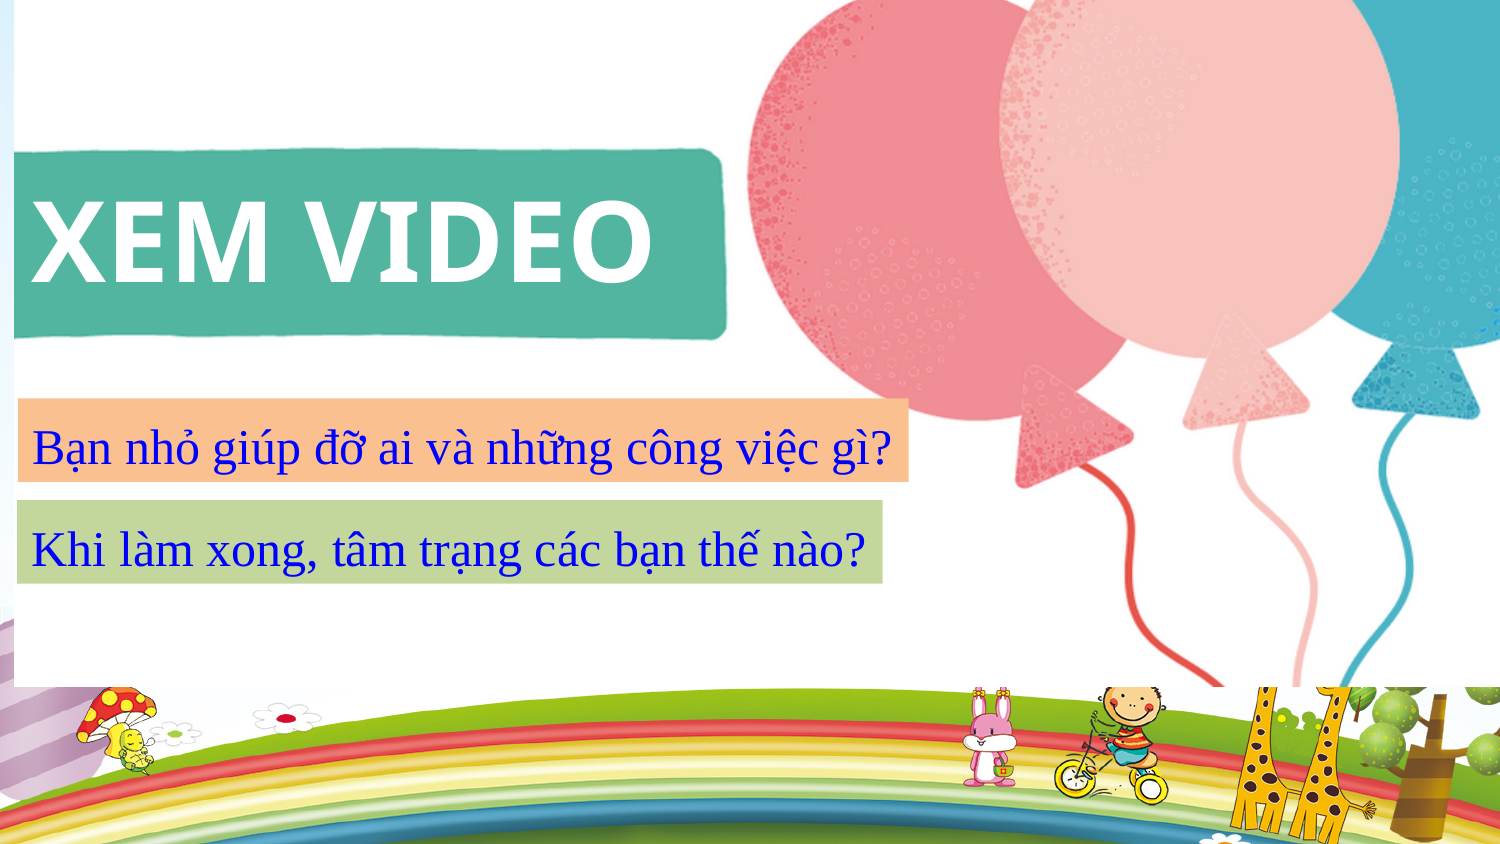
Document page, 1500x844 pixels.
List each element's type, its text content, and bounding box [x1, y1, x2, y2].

picture [0, 0, 1500, 844]
text_box XEM VIDEO [0, 162, 8, 313]
